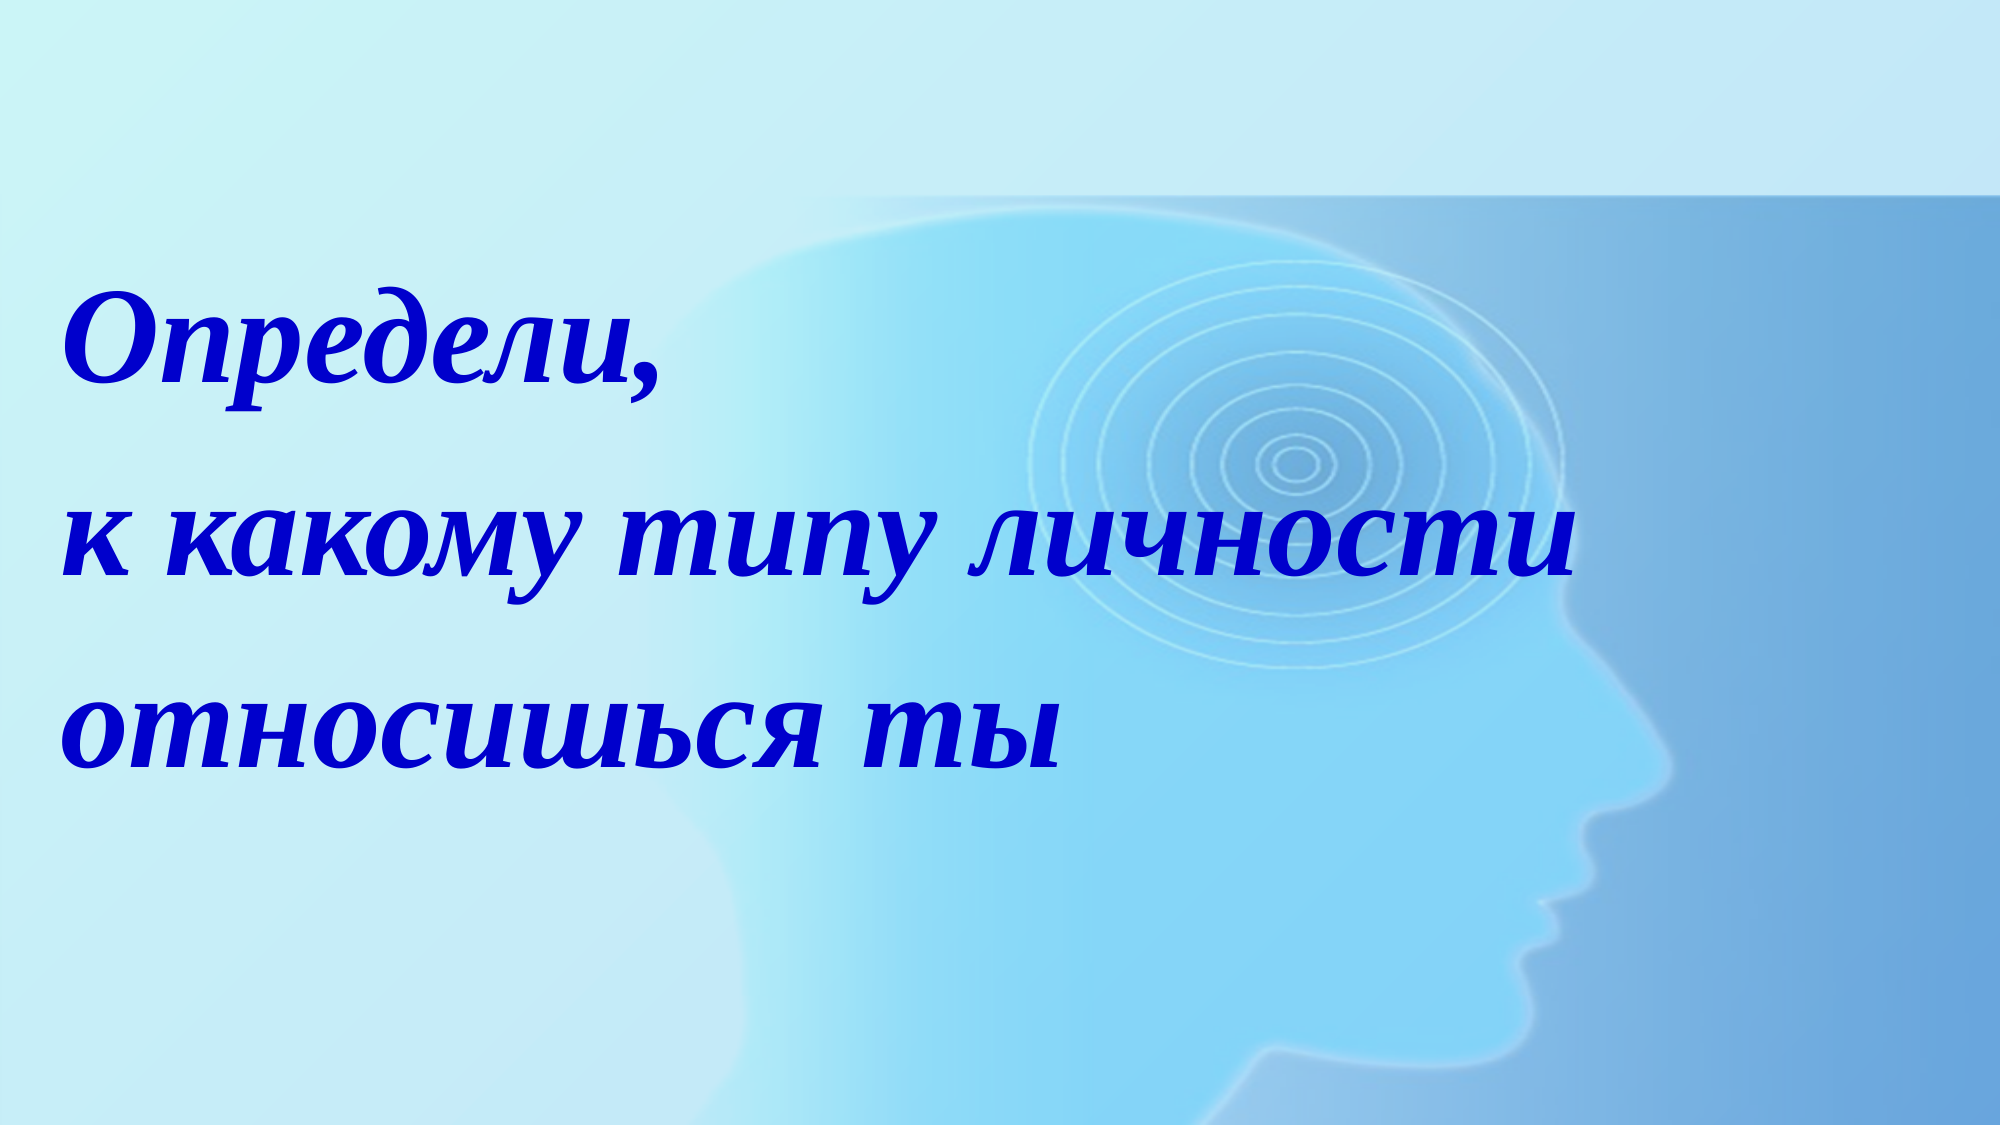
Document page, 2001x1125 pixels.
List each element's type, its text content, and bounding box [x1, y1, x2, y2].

list Определи, к какому типу личности относишься ты [45, 237, 1846, 980]
picture [0, 0, 2000, 1125]
